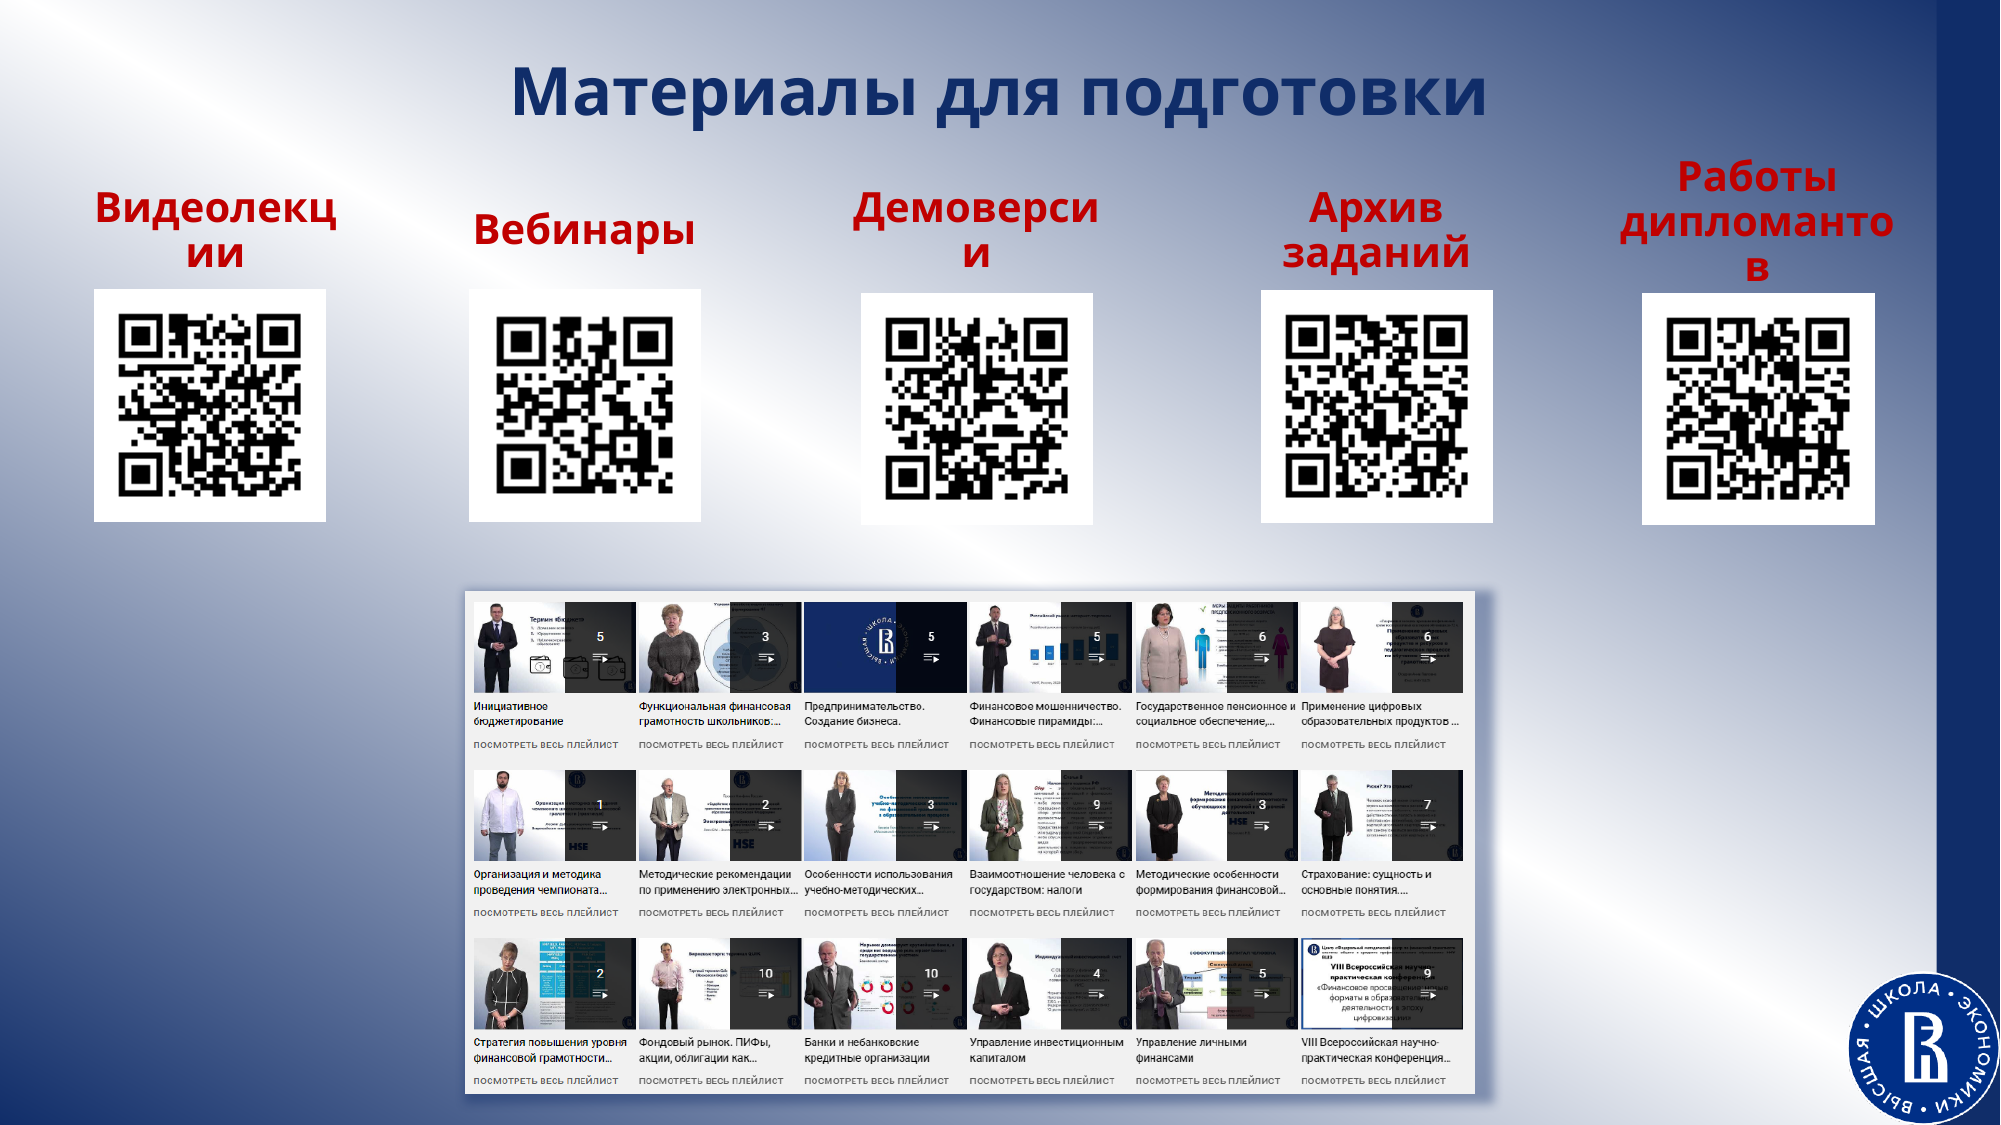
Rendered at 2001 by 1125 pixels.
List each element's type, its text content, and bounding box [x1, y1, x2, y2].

picture [1261, 290, 1493, 523]
picture [860, 293, 1093, 525]
text_box Архив заданий [1223, 133, 1530, 329]
title Материалы для подготовки [56, 44, 1846, 224]
text_box Демоверсии [831, 133, 1122, 329]
picture [465, 591, 1475, 1094]
text_box Работы дипломантов [1604, 126, 1846, 321]
picture [1642, 293, 1875, 525]
picture [468, 289, 701, 522]
text_box Вебинары [439, 133, 730, 329]
text_box Видеолекции [70, 133, 361, 329]
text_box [1846, 0, 2000, 1125]
picture [94, 289, 326, 522]
